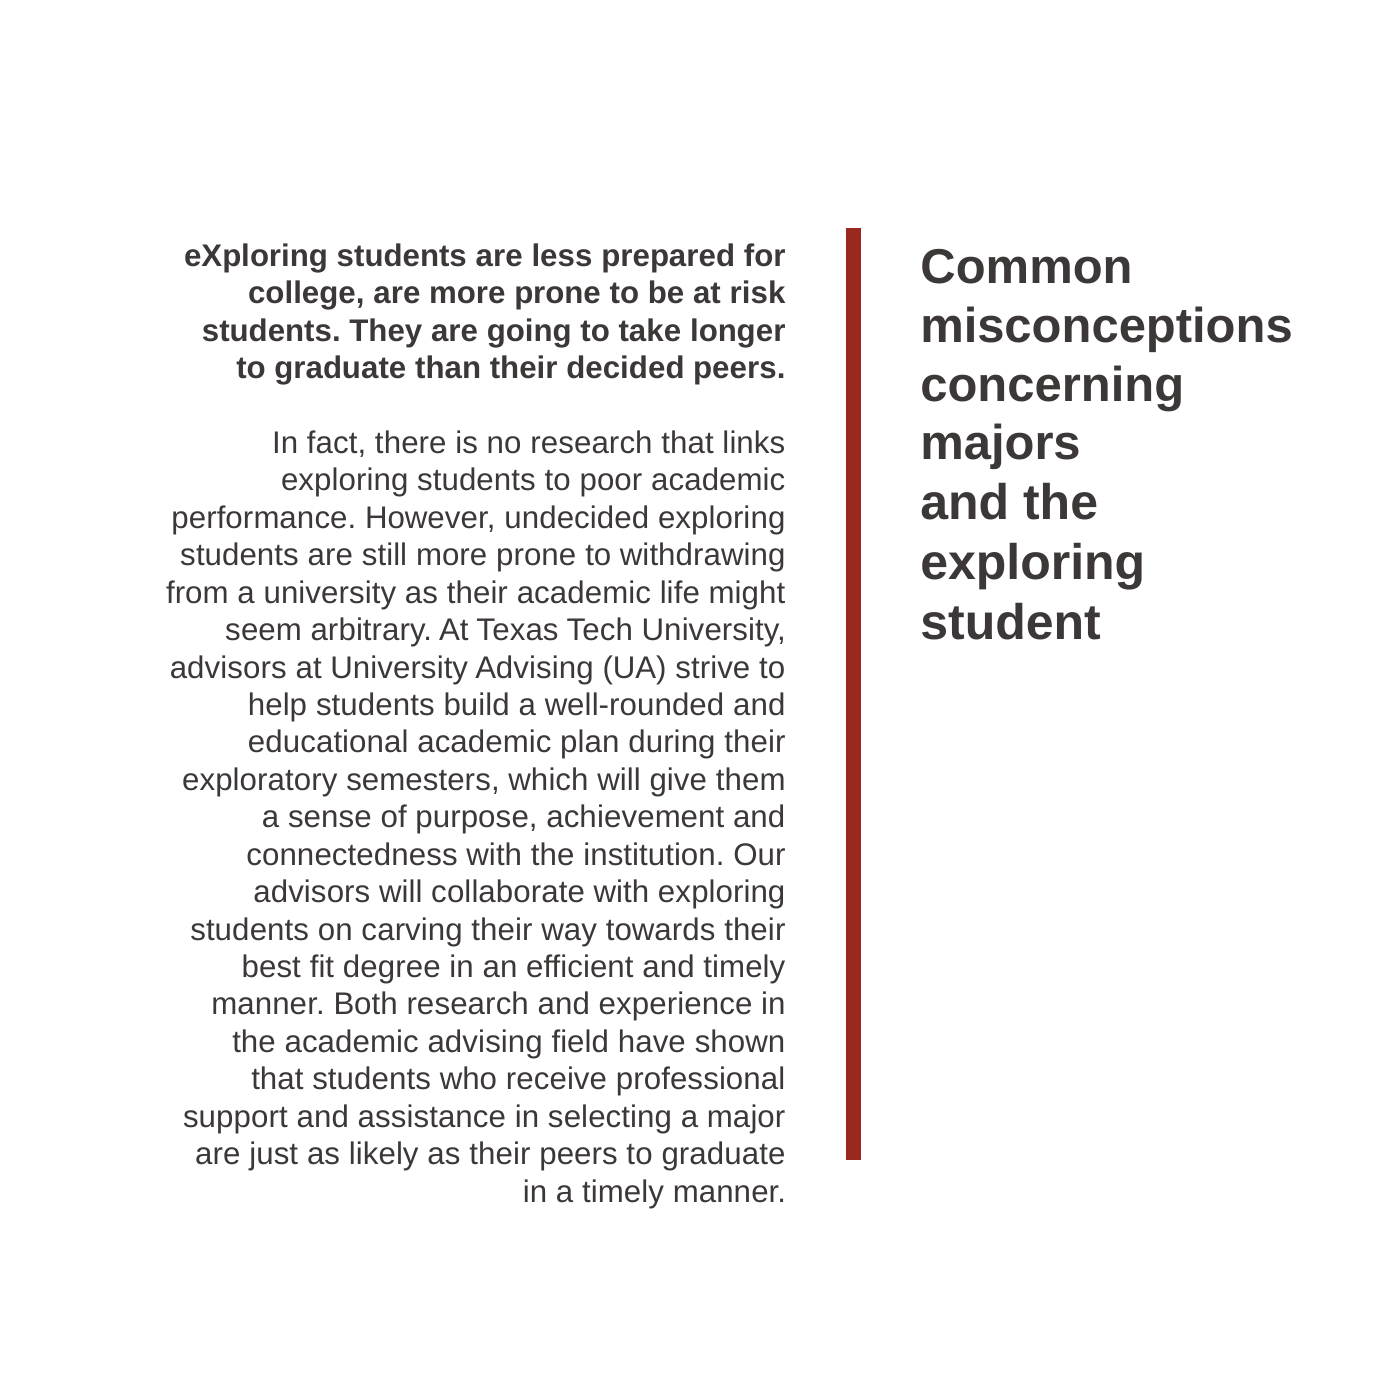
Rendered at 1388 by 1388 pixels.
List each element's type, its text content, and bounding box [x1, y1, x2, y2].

text_box eXploring students are less prepared for college, are more prone to be at risk students. They are going to take longer to graduate than their decided peers. In fact, there is no research that links exploring students to poor academic performance. However, undecided exploring students are still more prone to withdrawing from a university as their academic life might seem arbitrary. At Texas Tech University, advisors at University Advising (UA) strive to help students build a well-rounded and educational academic plan during their exploratory semesters, which will give them a sense of purpose, achievement and connectedness with the institution. Our advisors will collaborate with exploring students on carving their way towards their best fit degree in an efficient and timely manner. Both research and experience in the academic advising field have shown that students who receive professional support and assistance in selecting a major are just as likely as their peers to graduate in a timely manner. [150, 227, 802, 1216]
text_box Common misconceptions concerning majors and the exploring student [905, 227, 1364, 778]
